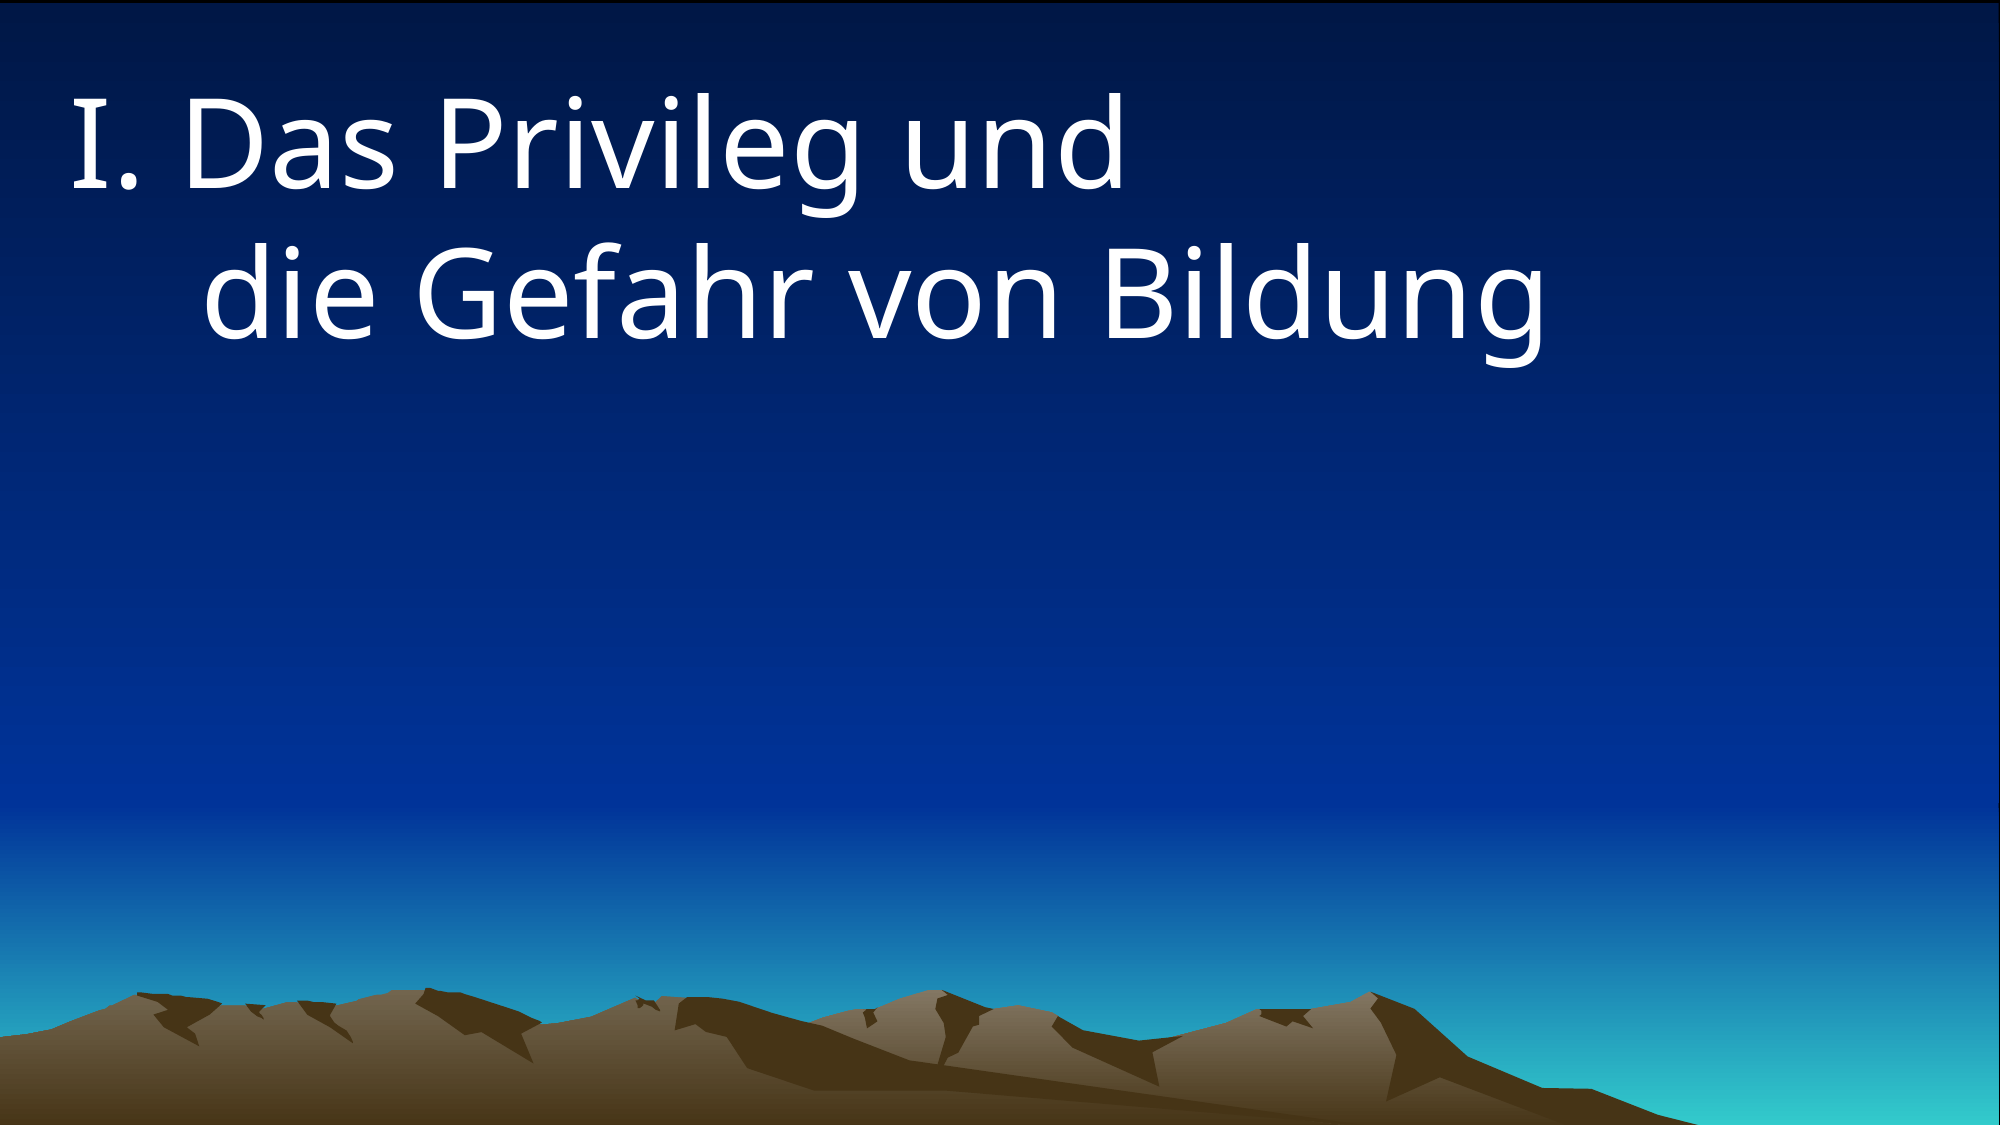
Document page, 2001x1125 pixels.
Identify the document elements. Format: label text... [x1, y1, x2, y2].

title I. Das Privileg und die Gefahr von Bildung [55, 56, 1886, 372]
